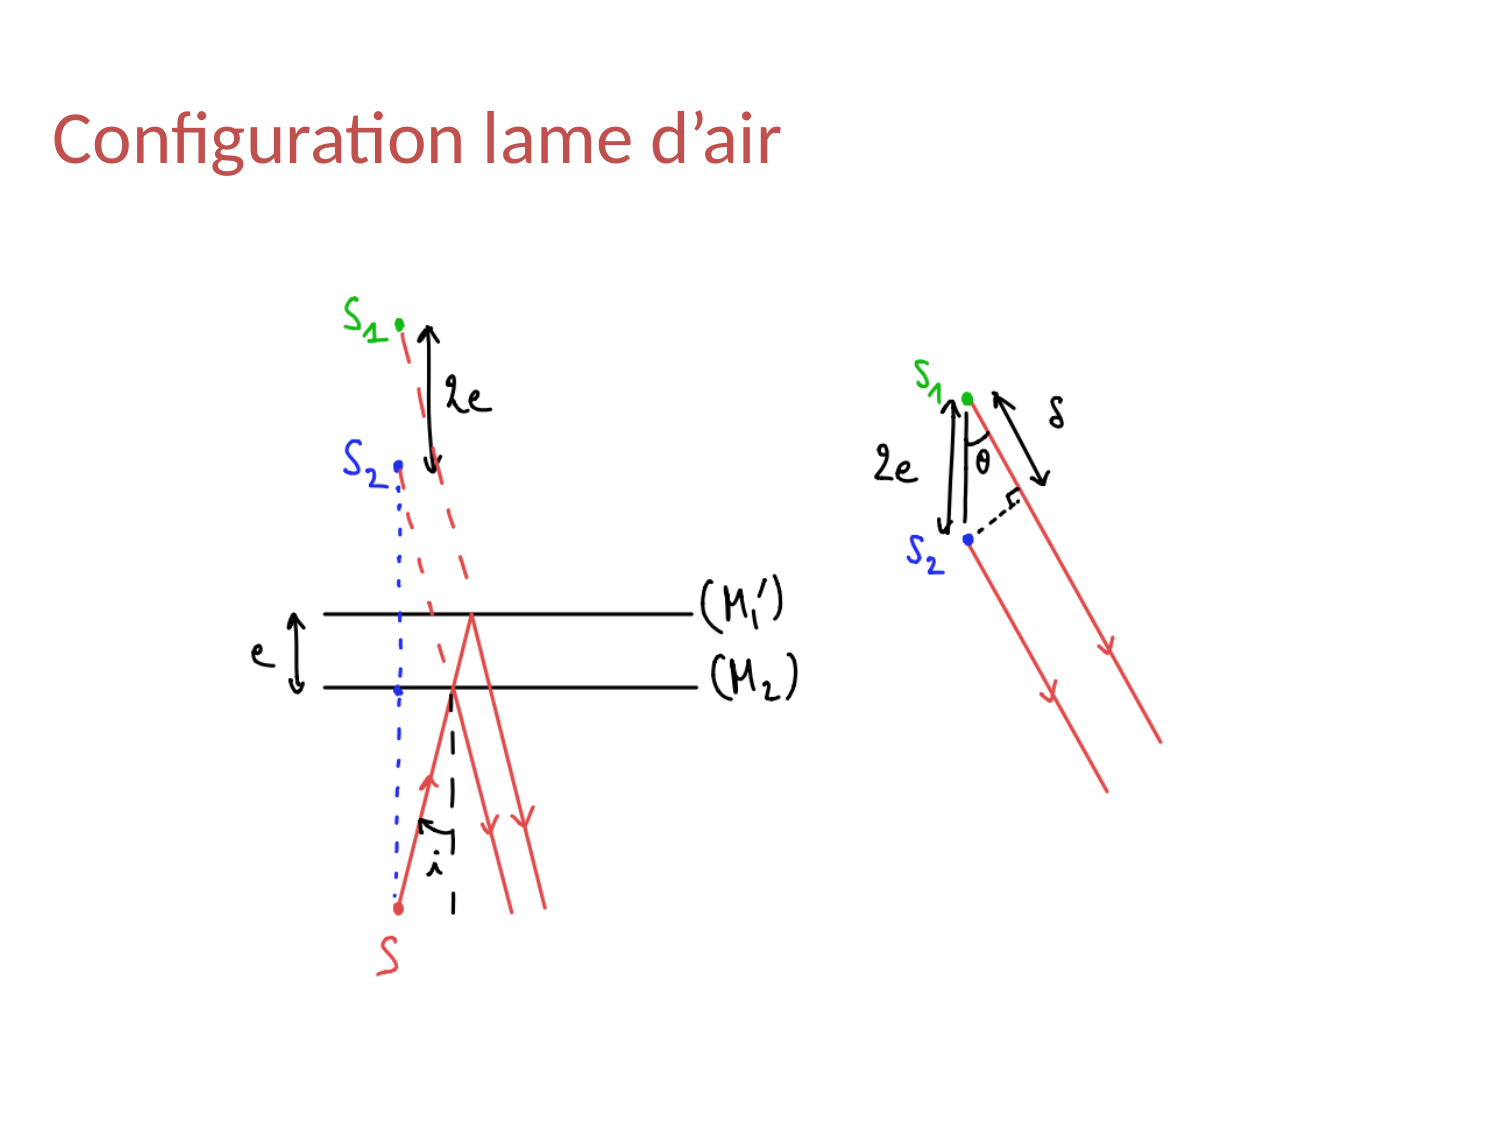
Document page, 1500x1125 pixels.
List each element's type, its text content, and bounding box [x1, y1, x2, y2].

picture [241, 266, 1171, 986]
text_box Configuration lame d’air [38, 80, 1481, 186]
